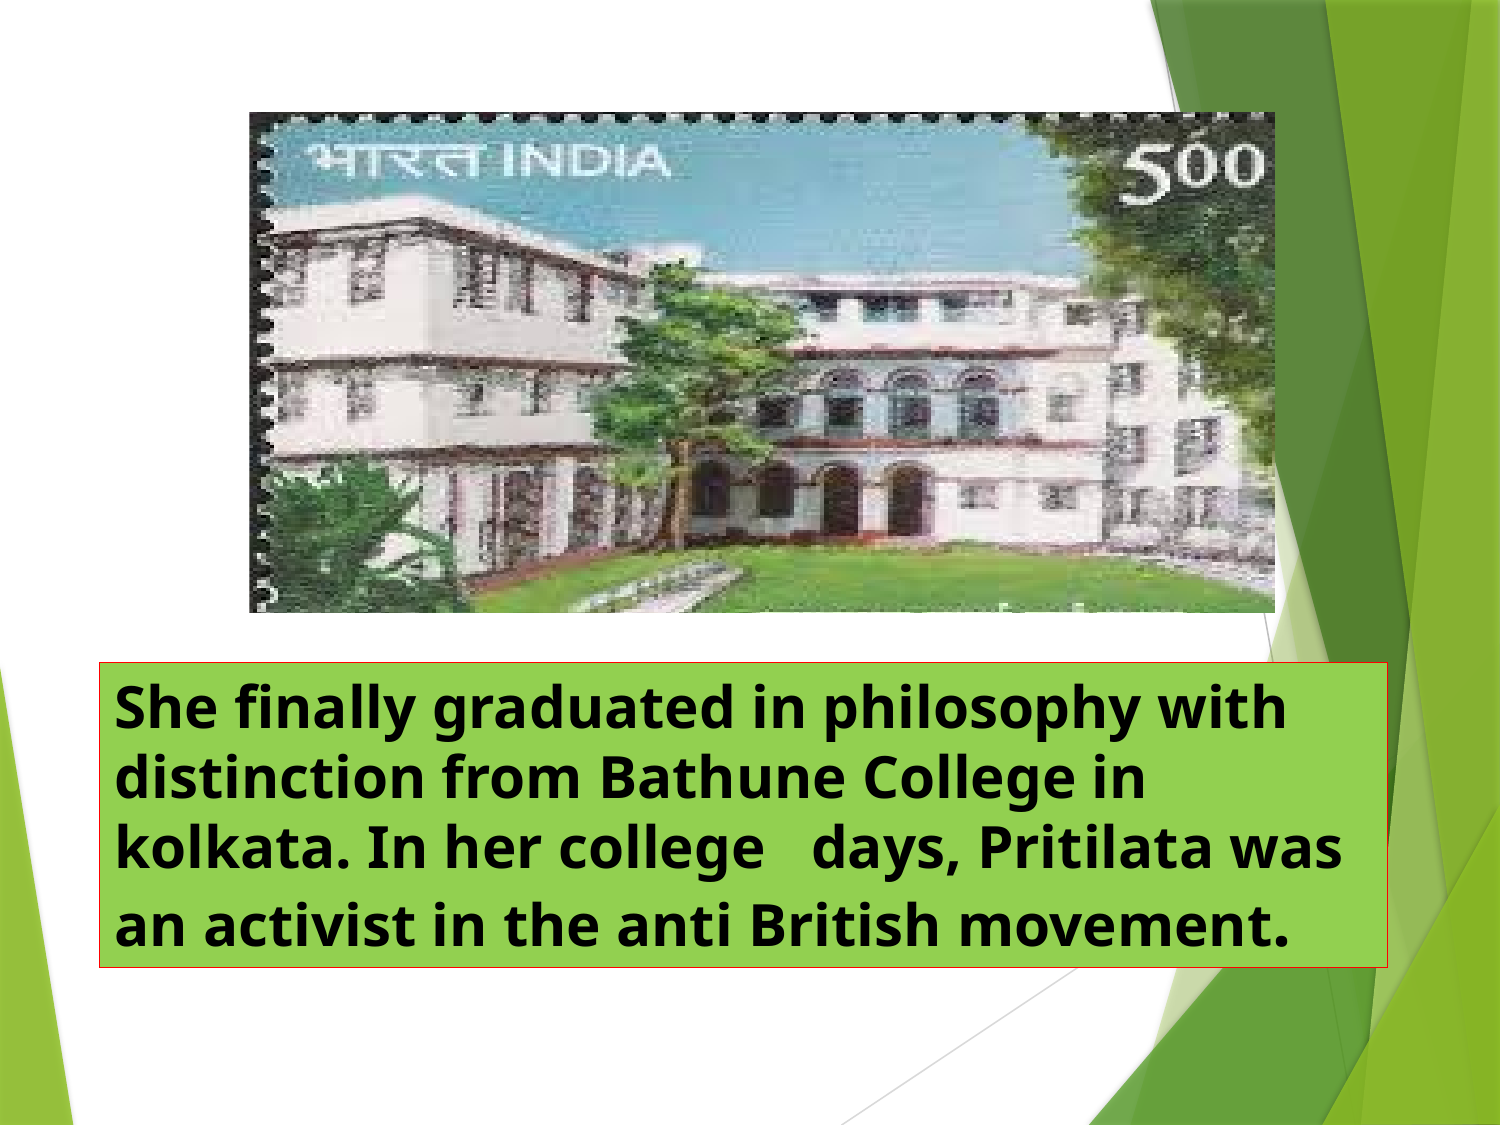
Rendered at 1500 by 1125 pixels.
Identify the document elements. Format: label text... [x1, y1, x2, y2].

text_box She finally graduated in philosophy with distinction from Bathune College in kolkata. In her college days, Pritilata was an activist in the anti British movement. [99, 662, 1388, 968]
picture [248, 111, 1276, 613]
